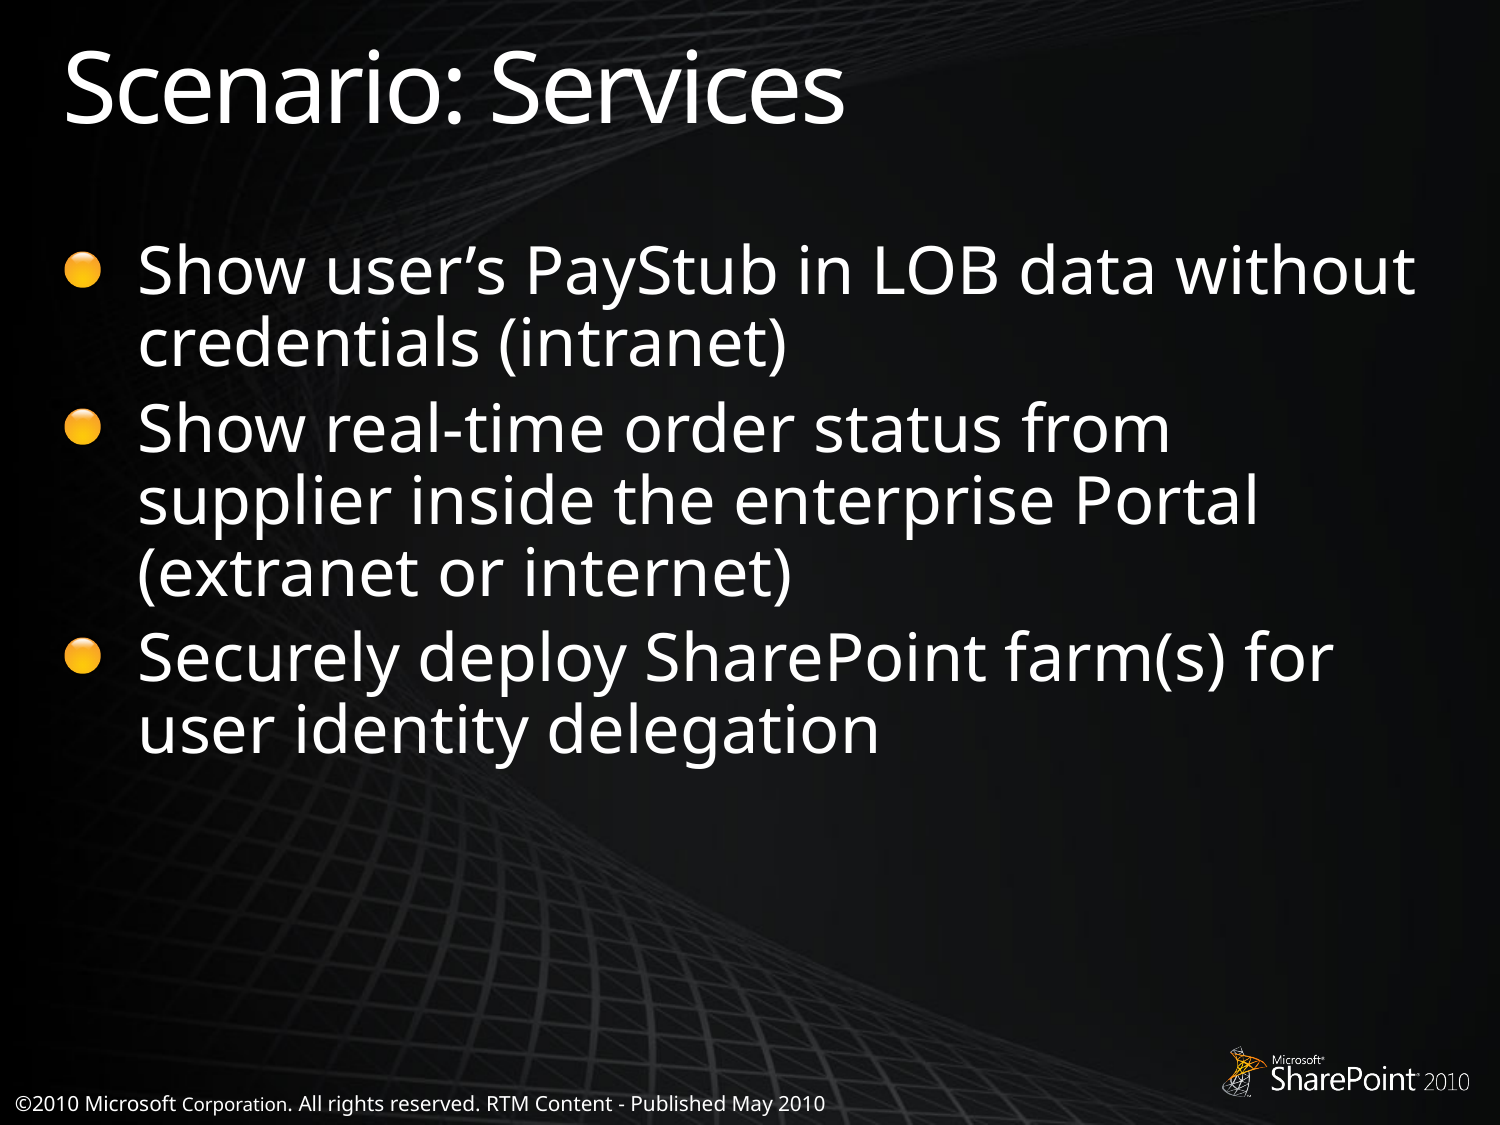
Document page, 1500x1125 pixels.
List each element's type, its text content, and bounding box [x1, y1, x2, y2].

list Show user’s PayStub in LOB data without credentials (intranet) Show real-time order status from supplier inside the enterprise Portal (extranet or internet) Securely deploy SharePoint farm(s) for user identity delegation [62, 237, 1438, 562]
title Scenario: Services [62, 37, 1438, 147]
picture [0, 0, 1500, 1125]
